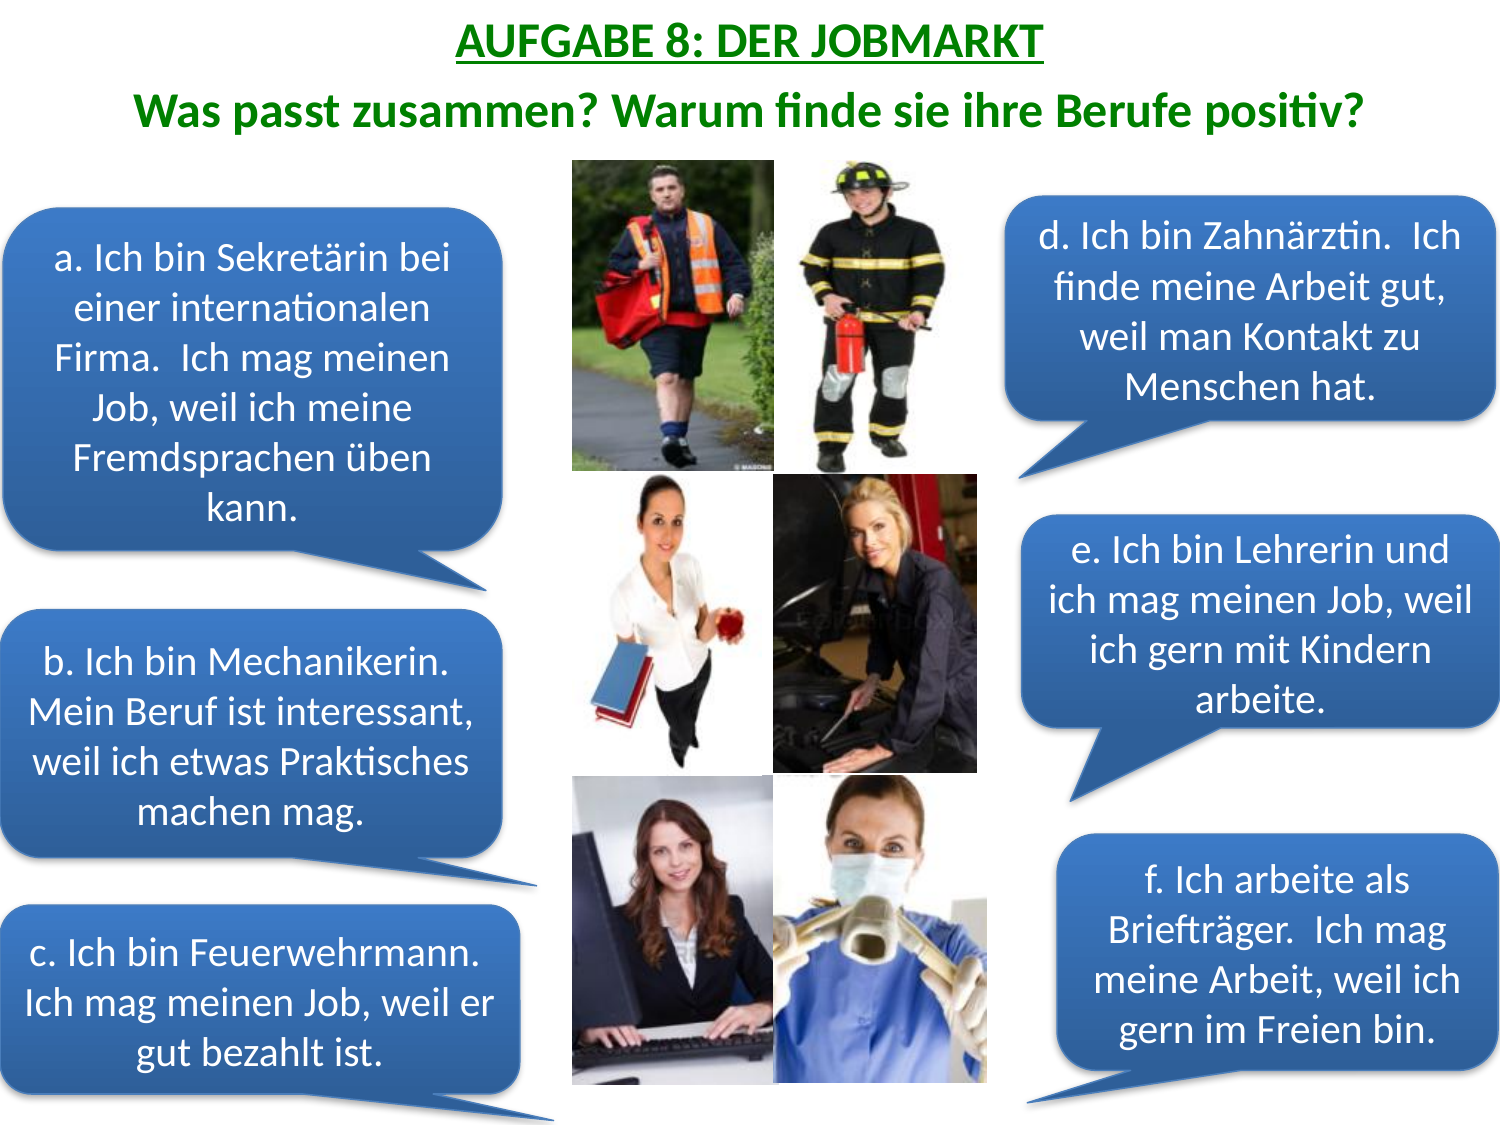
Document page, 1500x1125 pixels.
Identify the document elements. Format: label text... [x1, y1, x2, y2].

text_box a. Ich bin Sekretärin bei einer internationalen Firma. Ich mag meinen Job, weil ich meine Fremdsprachen üben kann. [2, 207, 503, 592]
text_box e. Ich bin Lehrerin und ich mag meinen Job, weil ich gern mit Kindern arbeite. [1020, 514, 1500, 802]
picture [572, 160, 987, 1085]
text_box b. Ich bin Mechanikerin. Mein Beruf ist interessant, weil ich etwas Praktisches machen mag. [0, 608, 538, 887]
list AUFGABE 8: DER JOBMARKT Was passt zusammen? Warum finde sie ihre Berufe positiv? [0, 0, 1500, 114]
text_box f. Ich arbeite als Briefträger. Ich mag meine Arbeit, weil ich gern im Freien bin. [1026, 833, 1499, 1104]
text_box d. Ich bin Zahnärztin. Ich finde meine Arbeit gut, weil man Kontakt zu Menschen hat. [1004, 195, 1497, 479]
text_box c. Ich bin Feuerwehrmann. Ich mag meinen Job, weil er gut bezahlt ist. [0, 904, 555, 1122]
